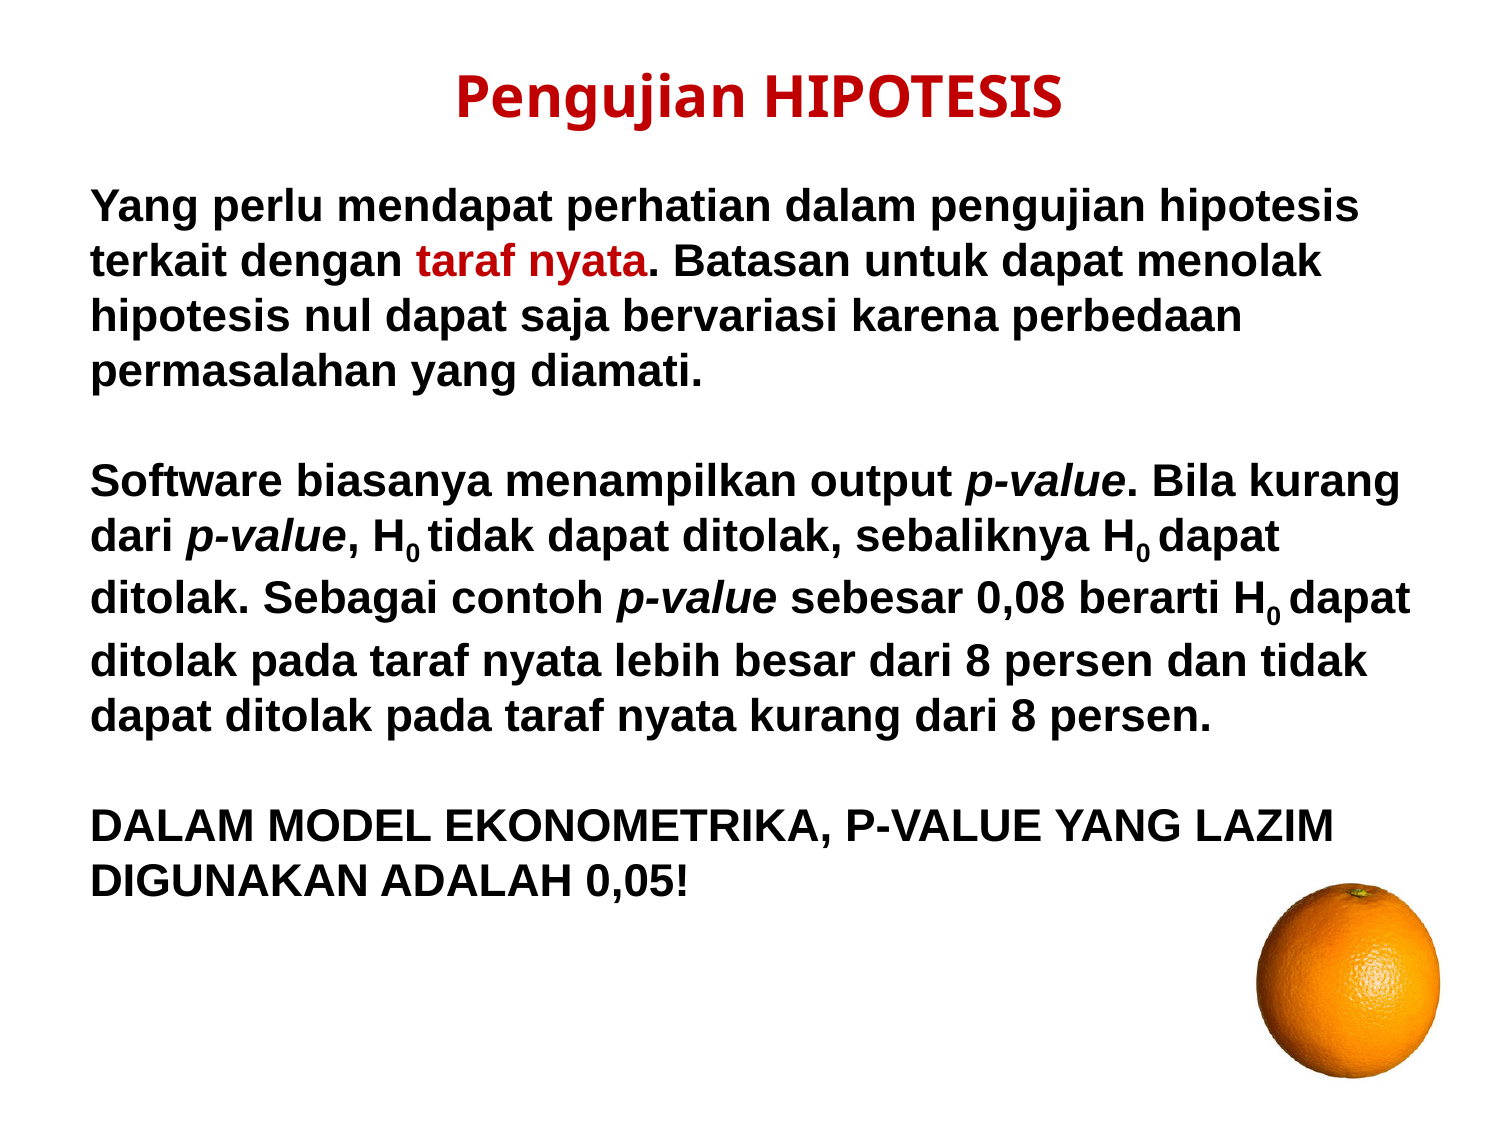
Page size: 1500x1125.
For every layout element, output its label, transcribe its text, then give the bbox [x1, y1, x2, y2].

text_box Yang perlu mendapat perhatian dalam pengujian hipotesis terkait dengan taraf nyata. Batasan untuk dapat menolak hipotesis nul dapat saja bervariasi karena perbedaan permasalahan yang diamati. Software biasanya menampilkan output p-value. Bila kurang dari p-value, H0 tidak dapat ditolak, sebaliknya H0 dapat ditolak. Sebagai contoh p-value sebesar 0,08 berarti H0 dapat ditolak pada taraf nyata lebih besar dari 8 persen dan tidak dapat ditolak pada taraf nyata kurang dari 8 persen. DALAM MODEL EKONOMETRIKA, P-VALUE YANG LAZIM DIGUNAKAN ADALAH 0,05! [75, 168, 1450, 1078]
text_box Pengujian HIPOTESIS [87, 51, 1400, 137]
picture [1249, 874, 1447, 1088]
